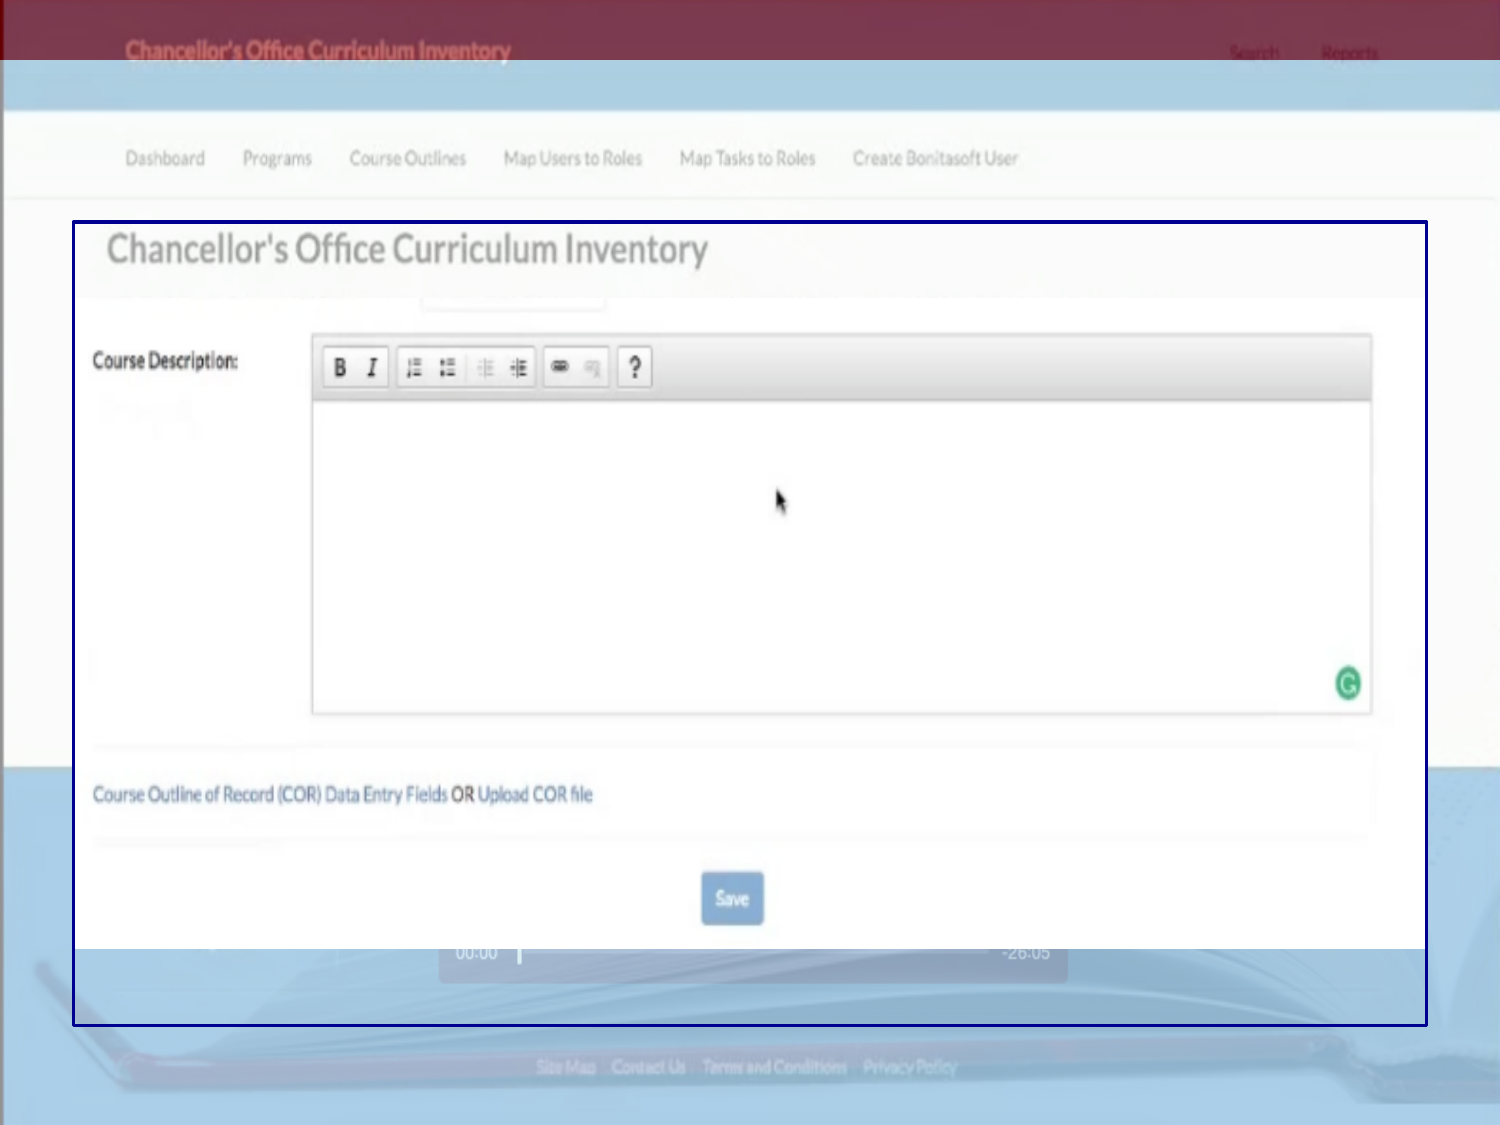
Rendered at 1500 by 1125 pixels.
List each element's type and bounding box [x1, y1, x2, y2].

picture [0, 0, 1500, 1125]
list [74, 223, 1426, 1024]
